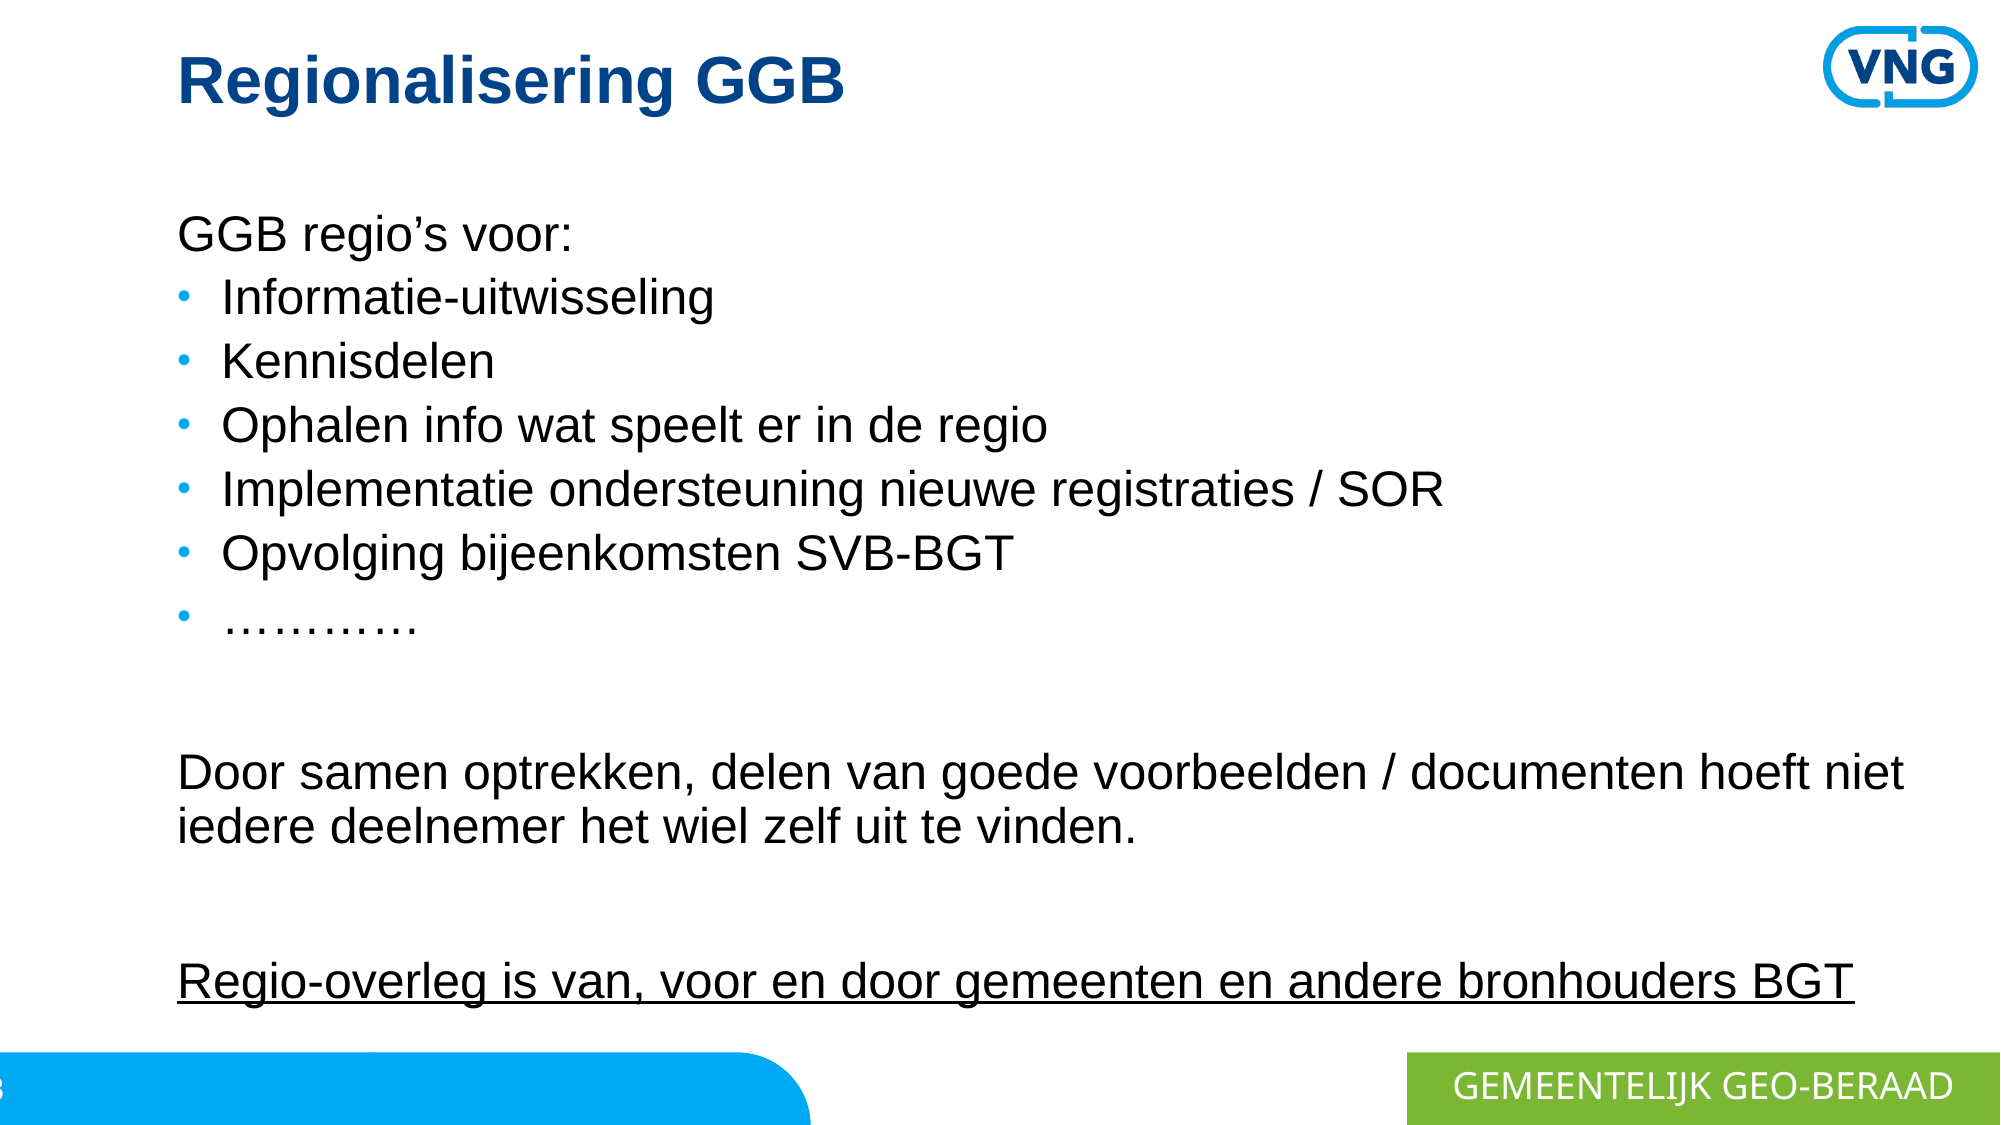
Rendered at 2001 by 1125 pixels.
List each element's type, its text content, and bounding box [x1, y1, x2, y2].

picture [1822, 26, 1852, 57]
picture [1823, 77, 1855, 108]
picture [1946, 72, 1979, 108]
picture [1949, 26, 1979, 62]
picture [1832, 26, 1969, 108]
title Regionalisering GGB [177, 45, 1823, 164]
list GGB regio’s voor: Informatie-uitwisseling Kennisdelen Ophalen info wat speelt er in de regio Implementatie ondersteuning nieuwe registraties / SOR Opvolging bijeenkomsten SVB-BGT ………… Door samen optrekken, delen van goede voorbeelden / documenten hoeft niet iedere deelnemer het wiel zelf uit te vinden. Regio-overleg is van, voor en door gemeenten en andere bronhouders BGT [177, 207, 1917, 1034]
